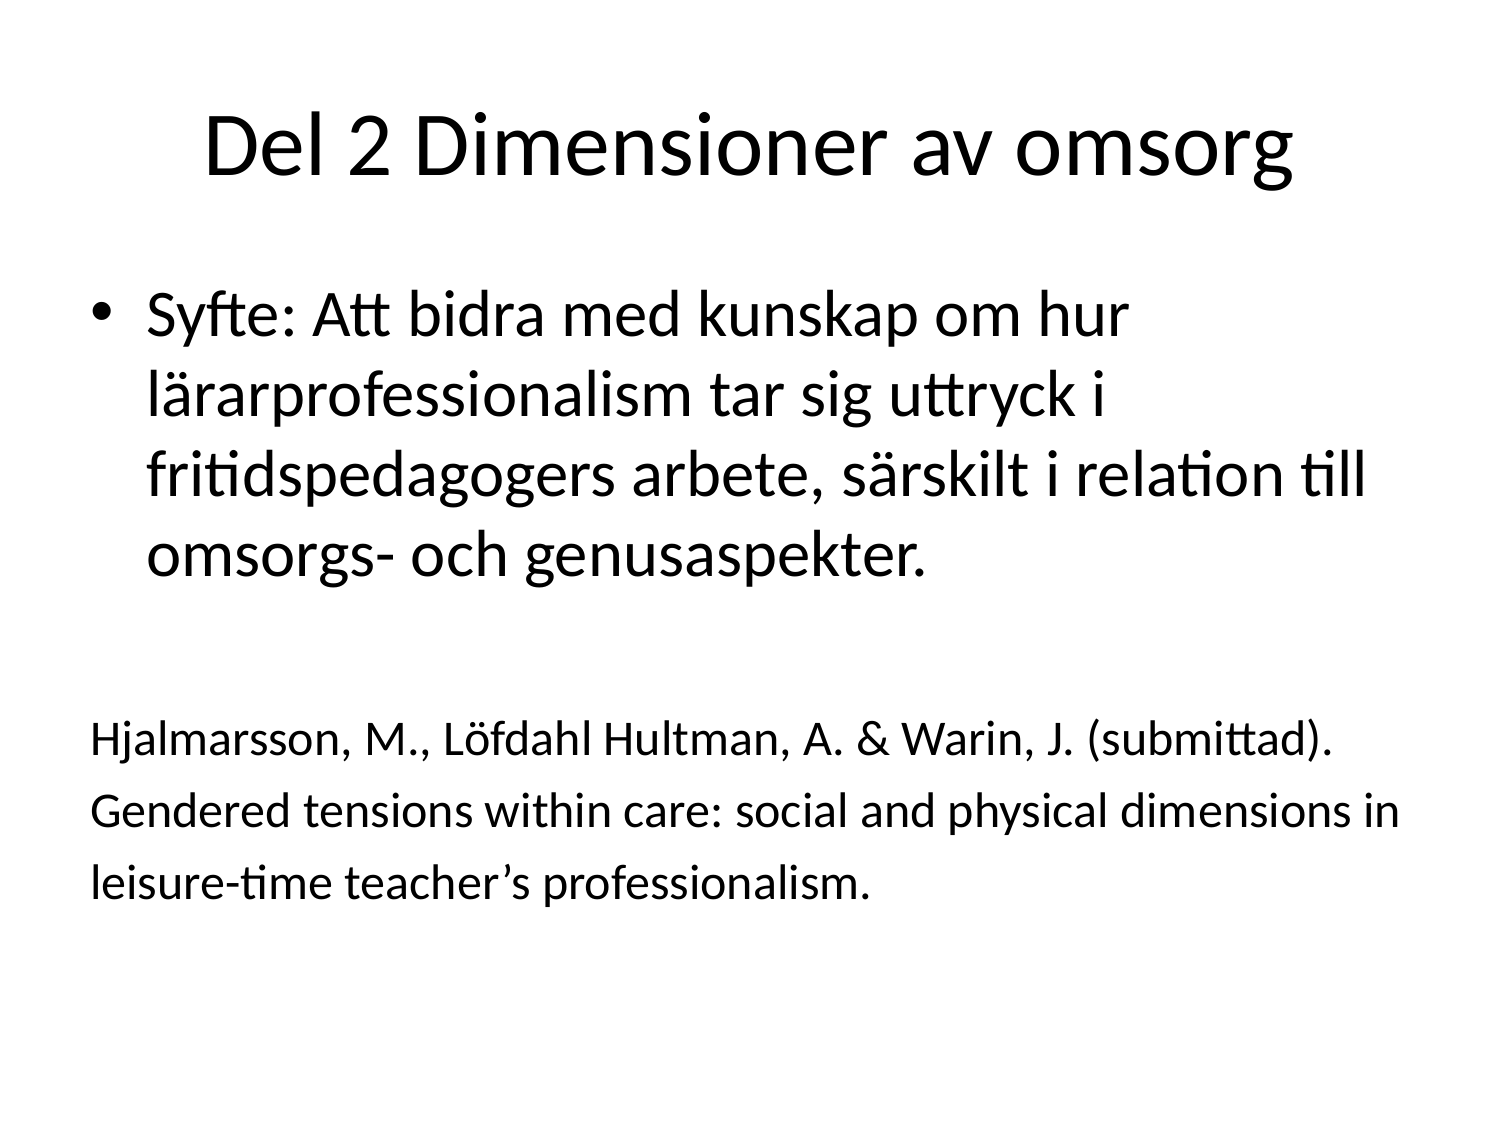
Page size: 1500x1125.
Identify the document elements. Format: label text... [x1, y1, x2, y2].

title Del 2 Dimensioner av omsorg [75, 45, 1425, 233]
list Syfte: Att bidra med kunskap om hur lärarprofessionalism tar sig uttryck i fritidspedagogers arbete, särskilt i relation till omsorgs- och genusaspekter. Hjalmarsson, M., Löfdahl Hultman, A. & Warin, J. (submittad). Gendered tensions within care: social and physical dimensions in leisure-time teacher’s professionalism. [75, 262, 1425, 1005]
